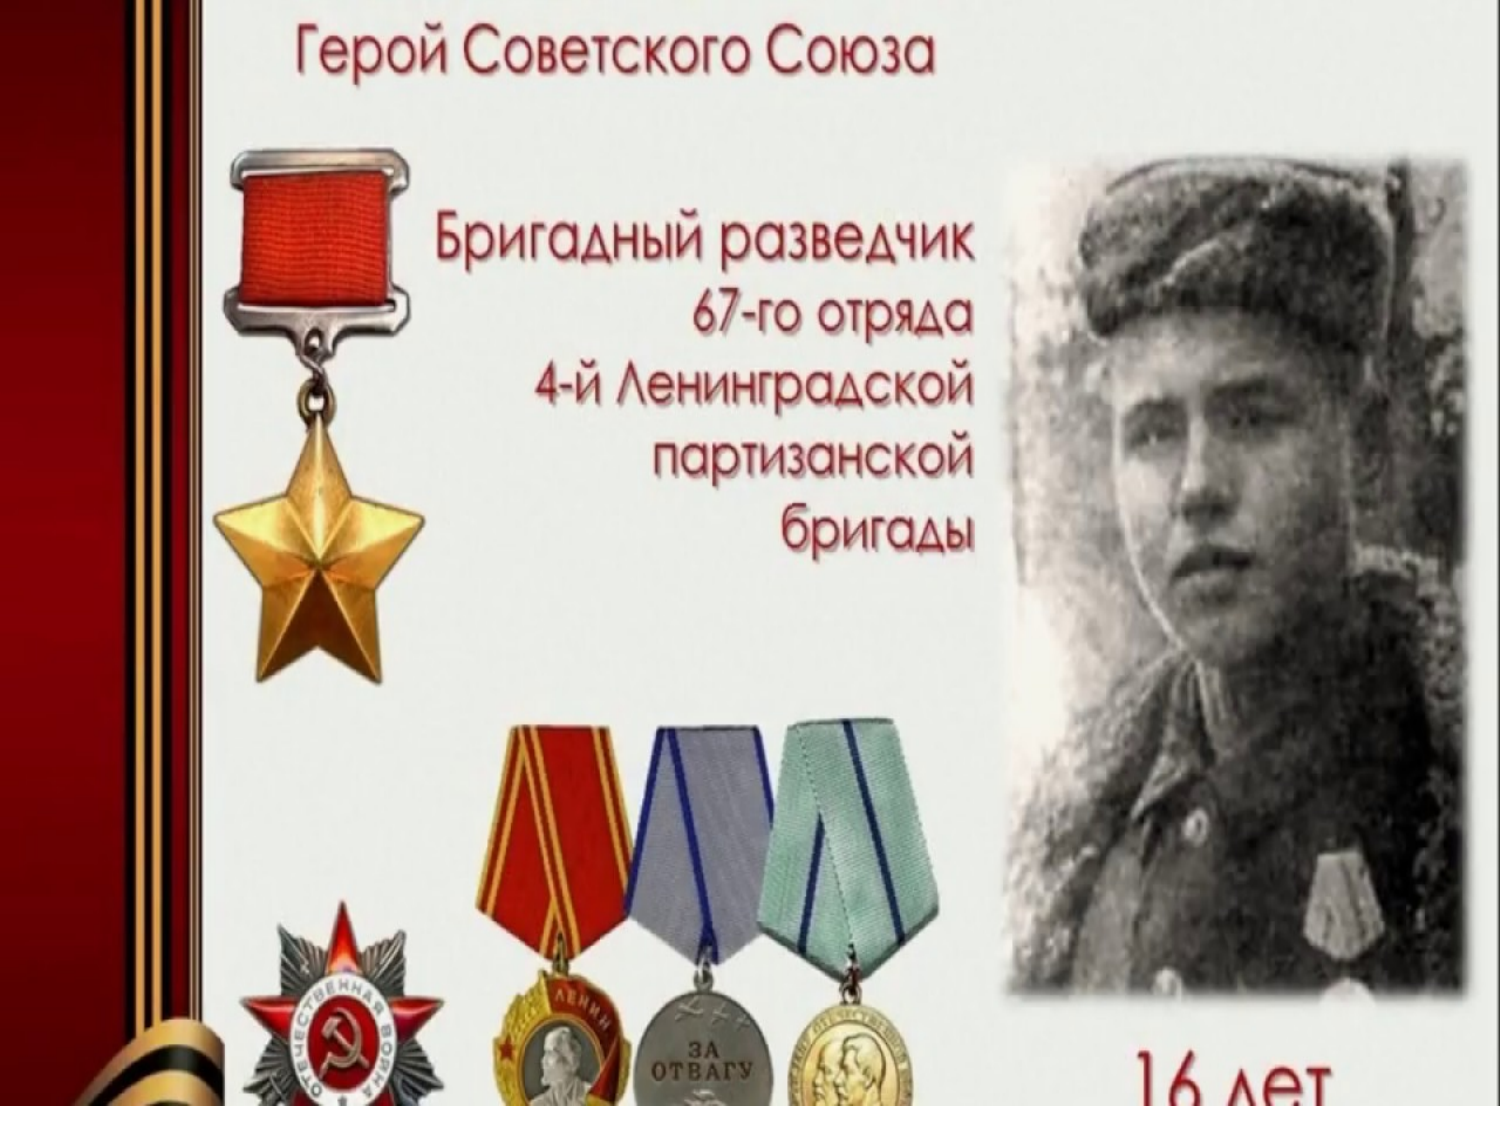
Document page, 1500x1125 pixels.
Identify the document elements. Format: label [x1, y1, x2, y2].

list [0, 0, 1500, 1107]
